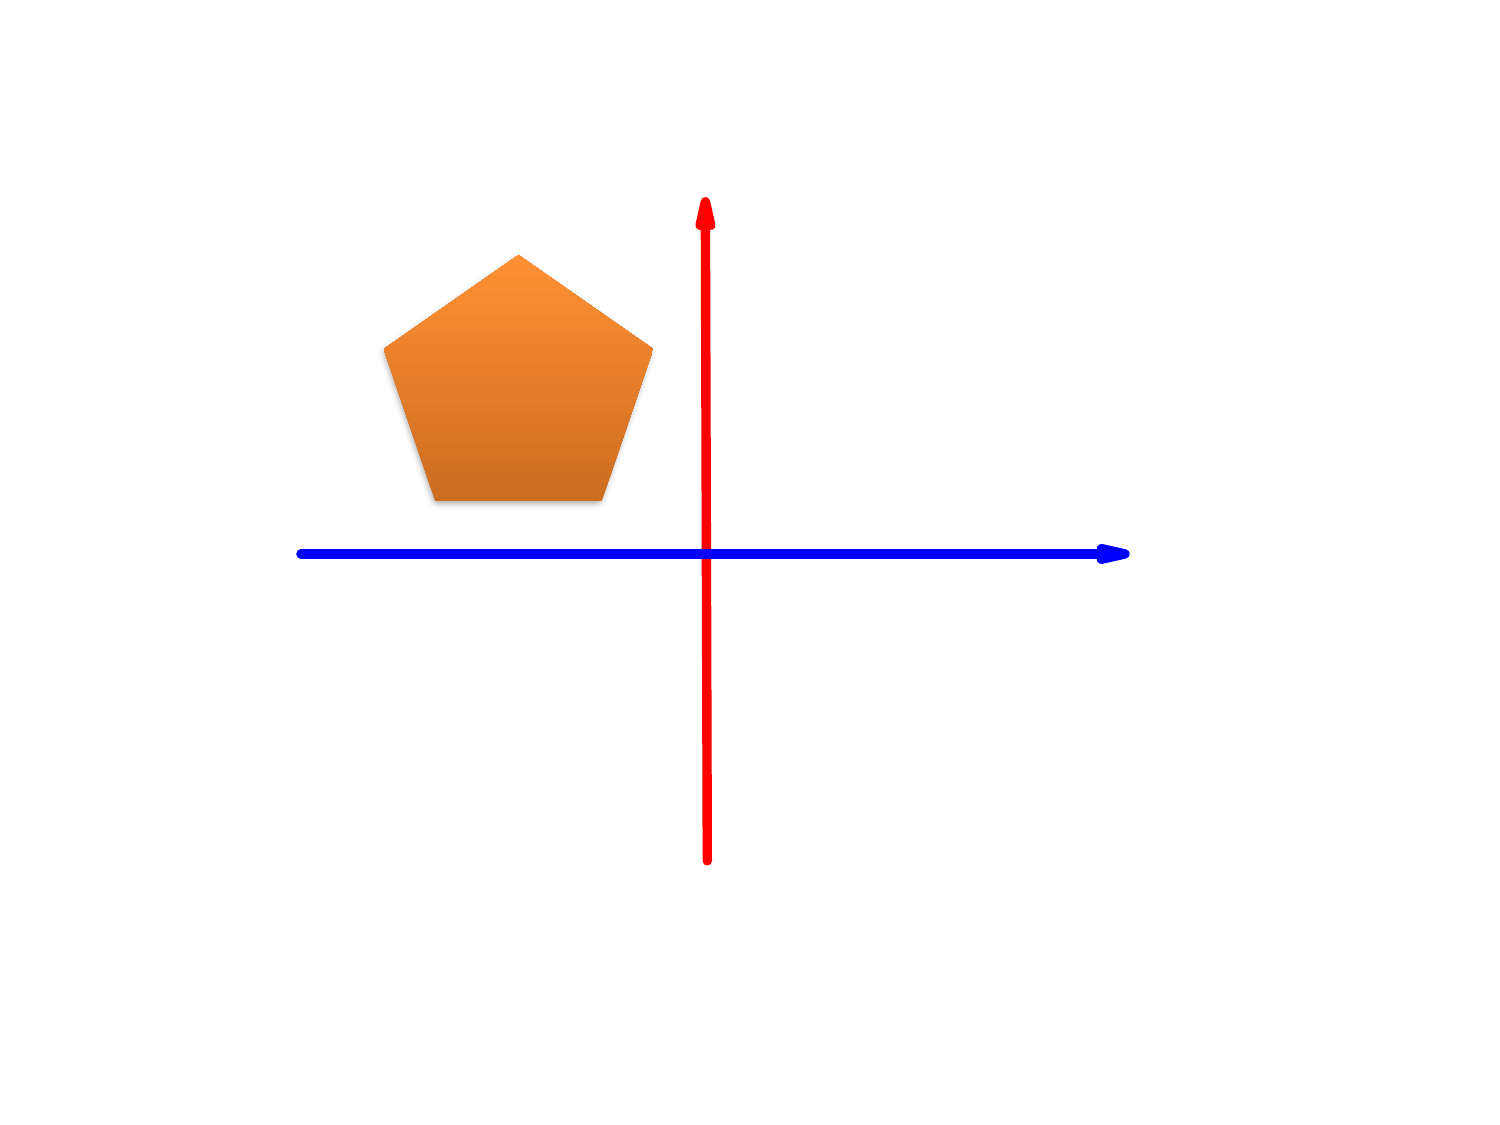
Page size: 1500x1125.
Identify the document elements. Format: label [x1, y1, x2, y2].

text_box [289, 196, 1140, 869]
